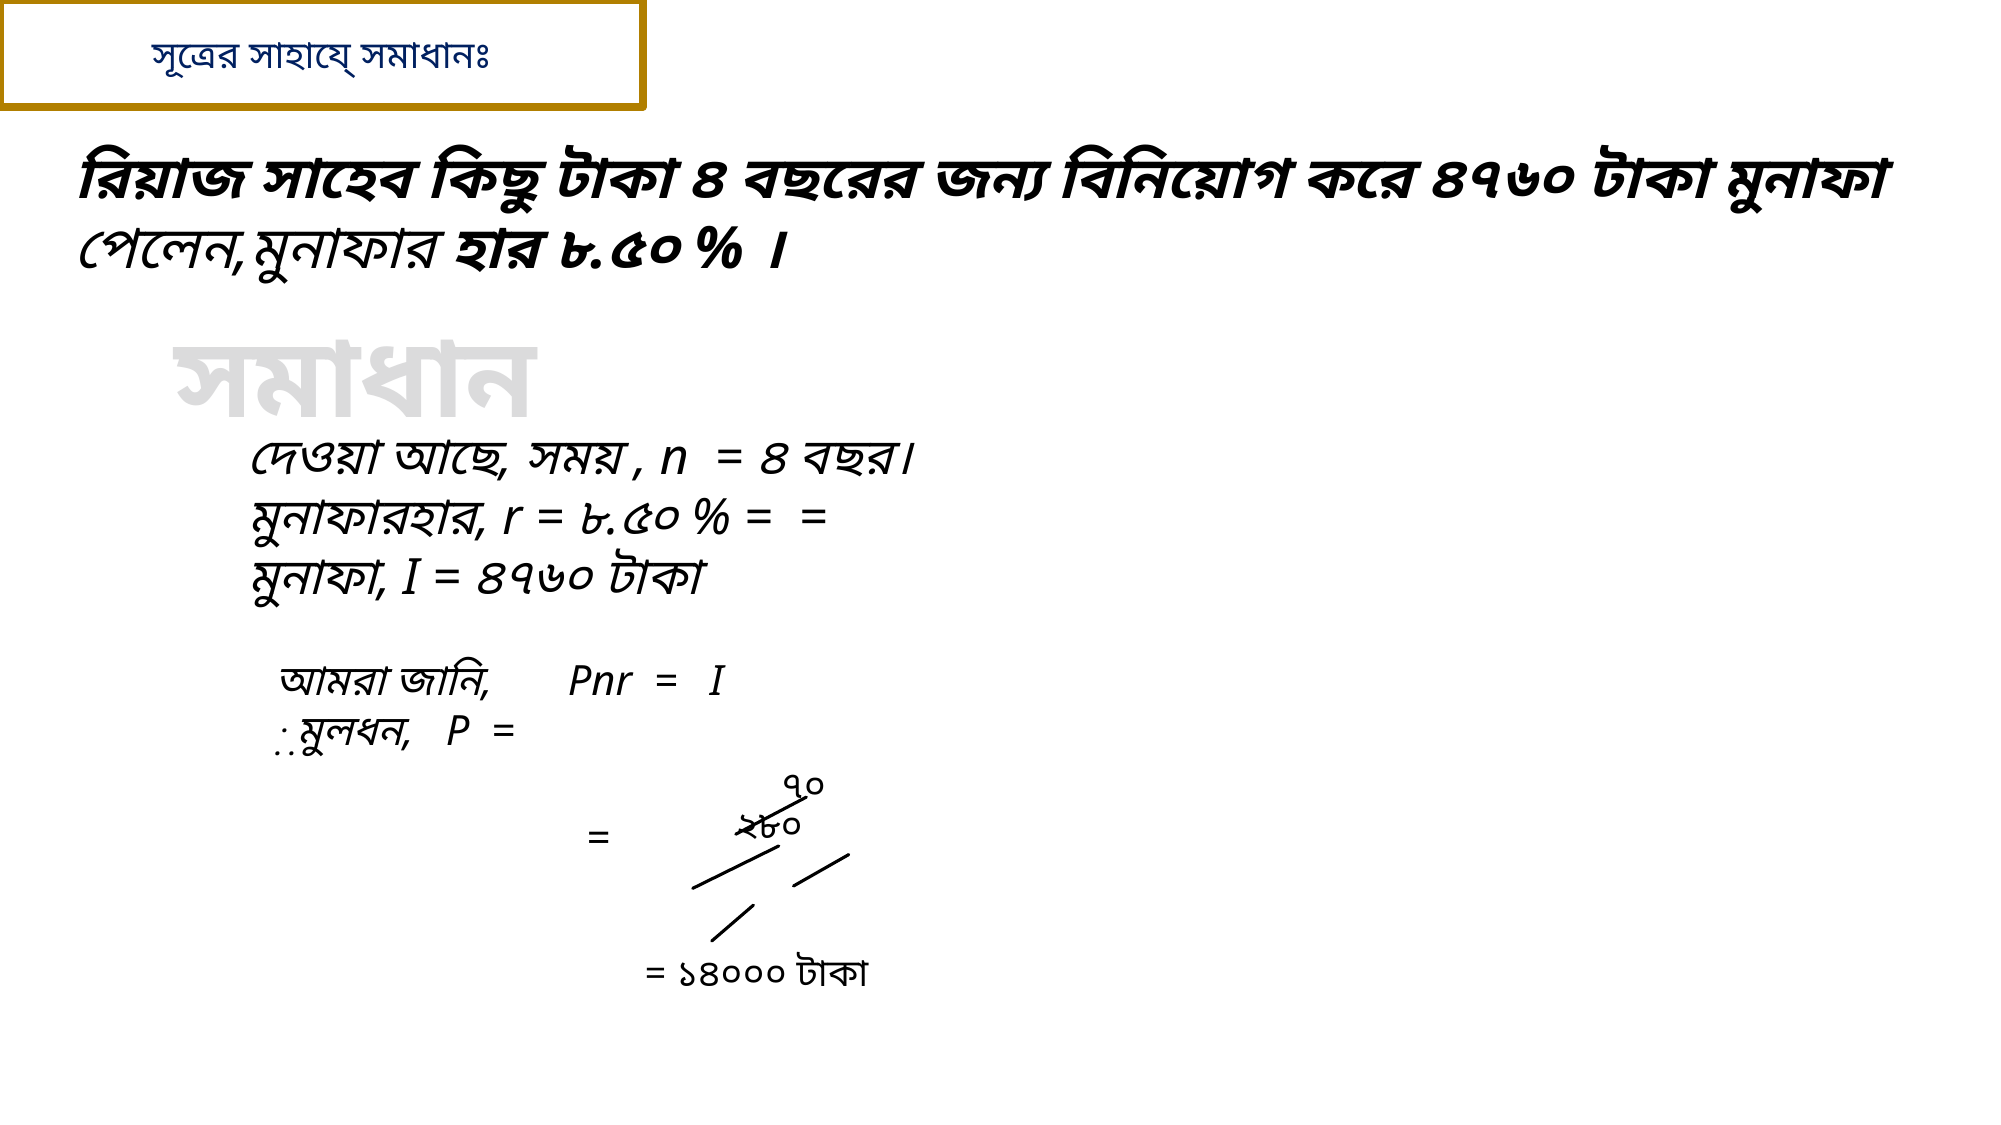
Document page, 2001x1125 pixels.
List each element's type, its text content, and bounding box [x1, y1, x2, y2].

text_box রিয়াজ সাহেব কিছু টাকা ৪ বছরের জন্য বিনিয়োগ করে ৪৭৬০ টাকা মুনাফা পেলেন,মুনাফার হার ৮.৫০ % । [60, 132, 1940, 288]
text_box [711, 905, 754, 942]
text_box সূত্রের সাহাযে্ সমাধানঃ [0, 0, 647, 111]
text_box = ১৪০০০ টাকা [630, 941, 912, 1002]
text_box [735, 797, 807, 835]
text_box সমাধান [75, 297, 637, 448]
text_box ২৮০ [721, 793, 834, 854]
text_box ৭০ [766, 753, 849, 814]
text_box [692, 845, 779, 889]
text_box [793, 854, 849, 886]
